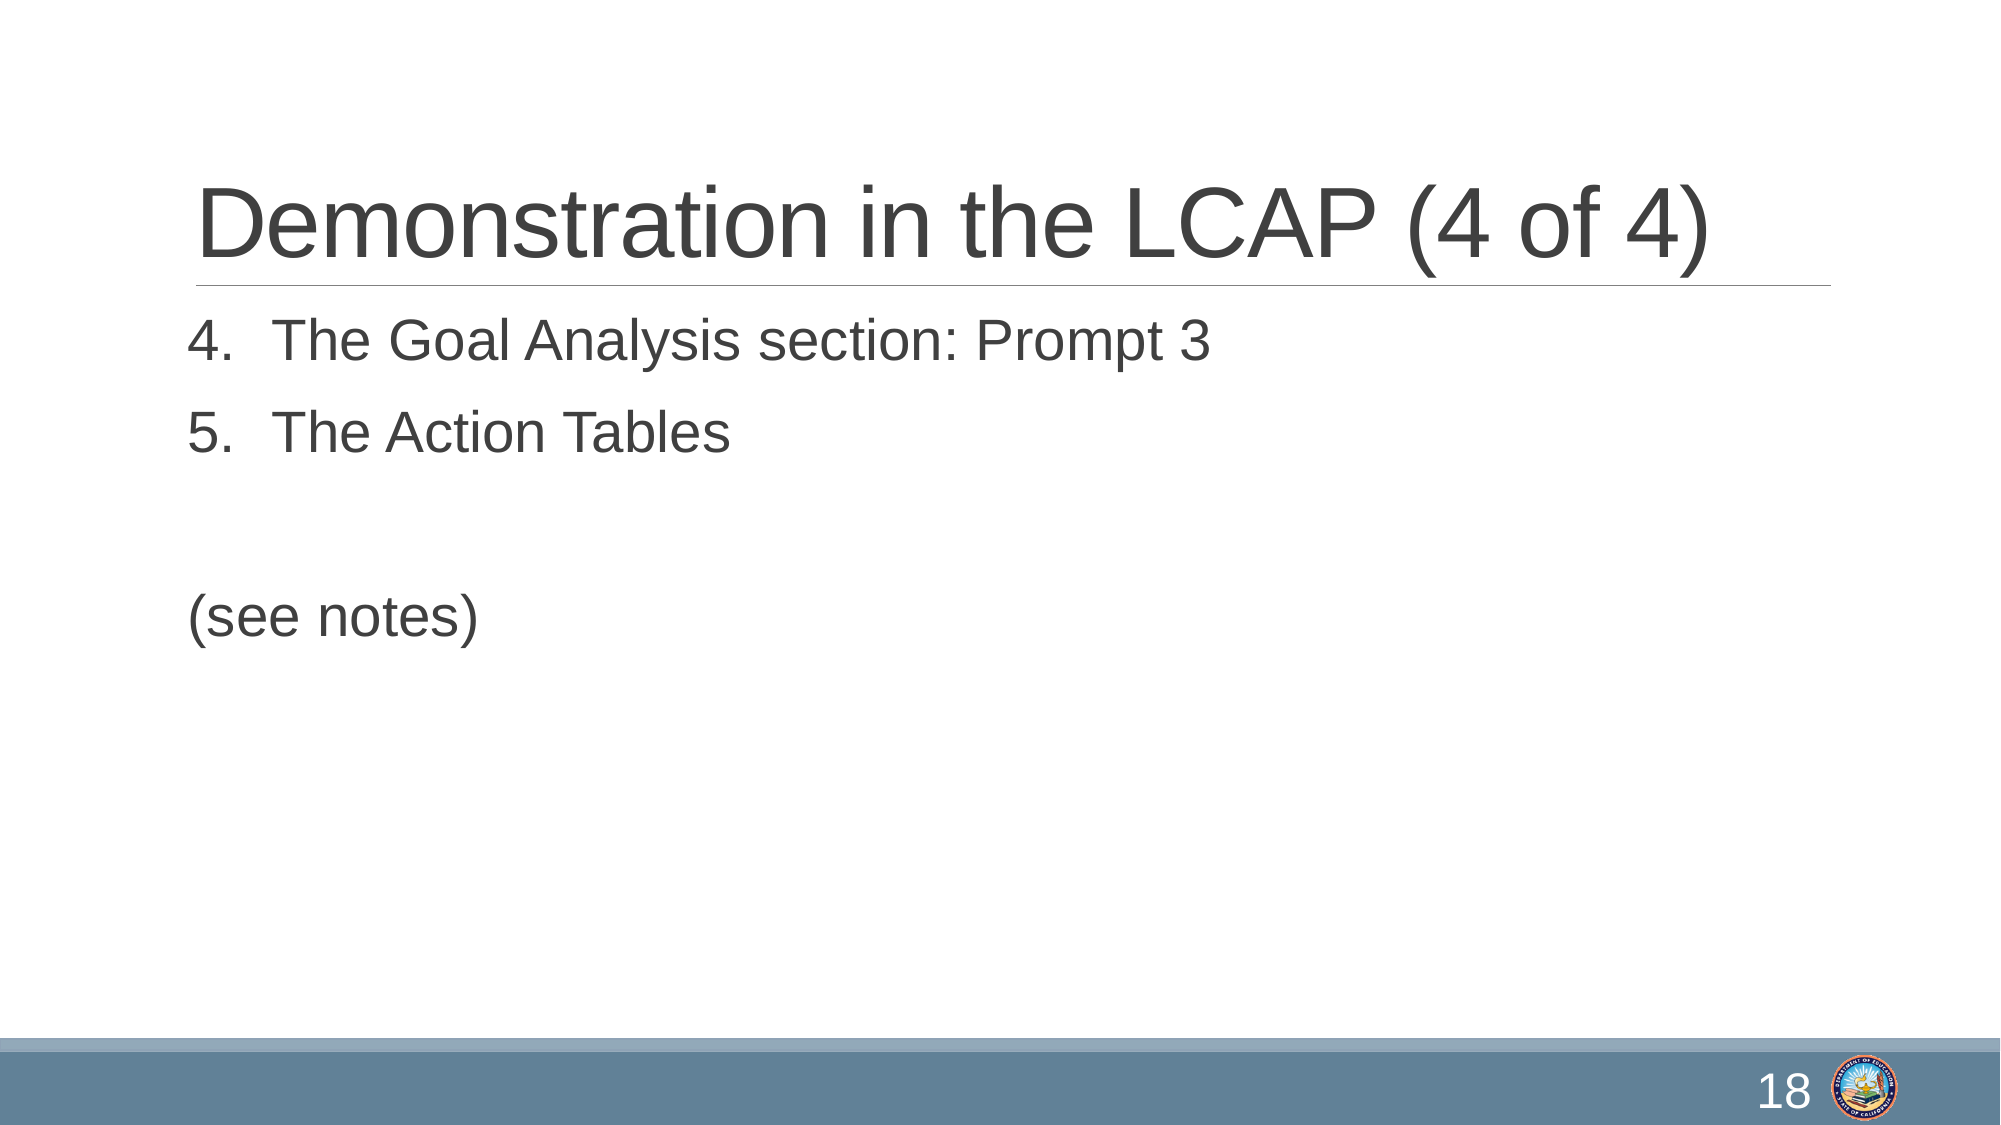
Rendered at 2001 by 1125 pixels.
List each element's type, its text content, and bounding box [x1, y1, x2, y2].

title Demonstration in the LCAP (4 of 4) [180, 47, 1830, 285]
list The Goal Analysis section: Prompt 3 The Action Tables (see notes) [180, 302, 1830, 1018]
picture [1831, 1055, 1899, 1122]
slide_number 18 [1611, 1059, 1827, 1119]
